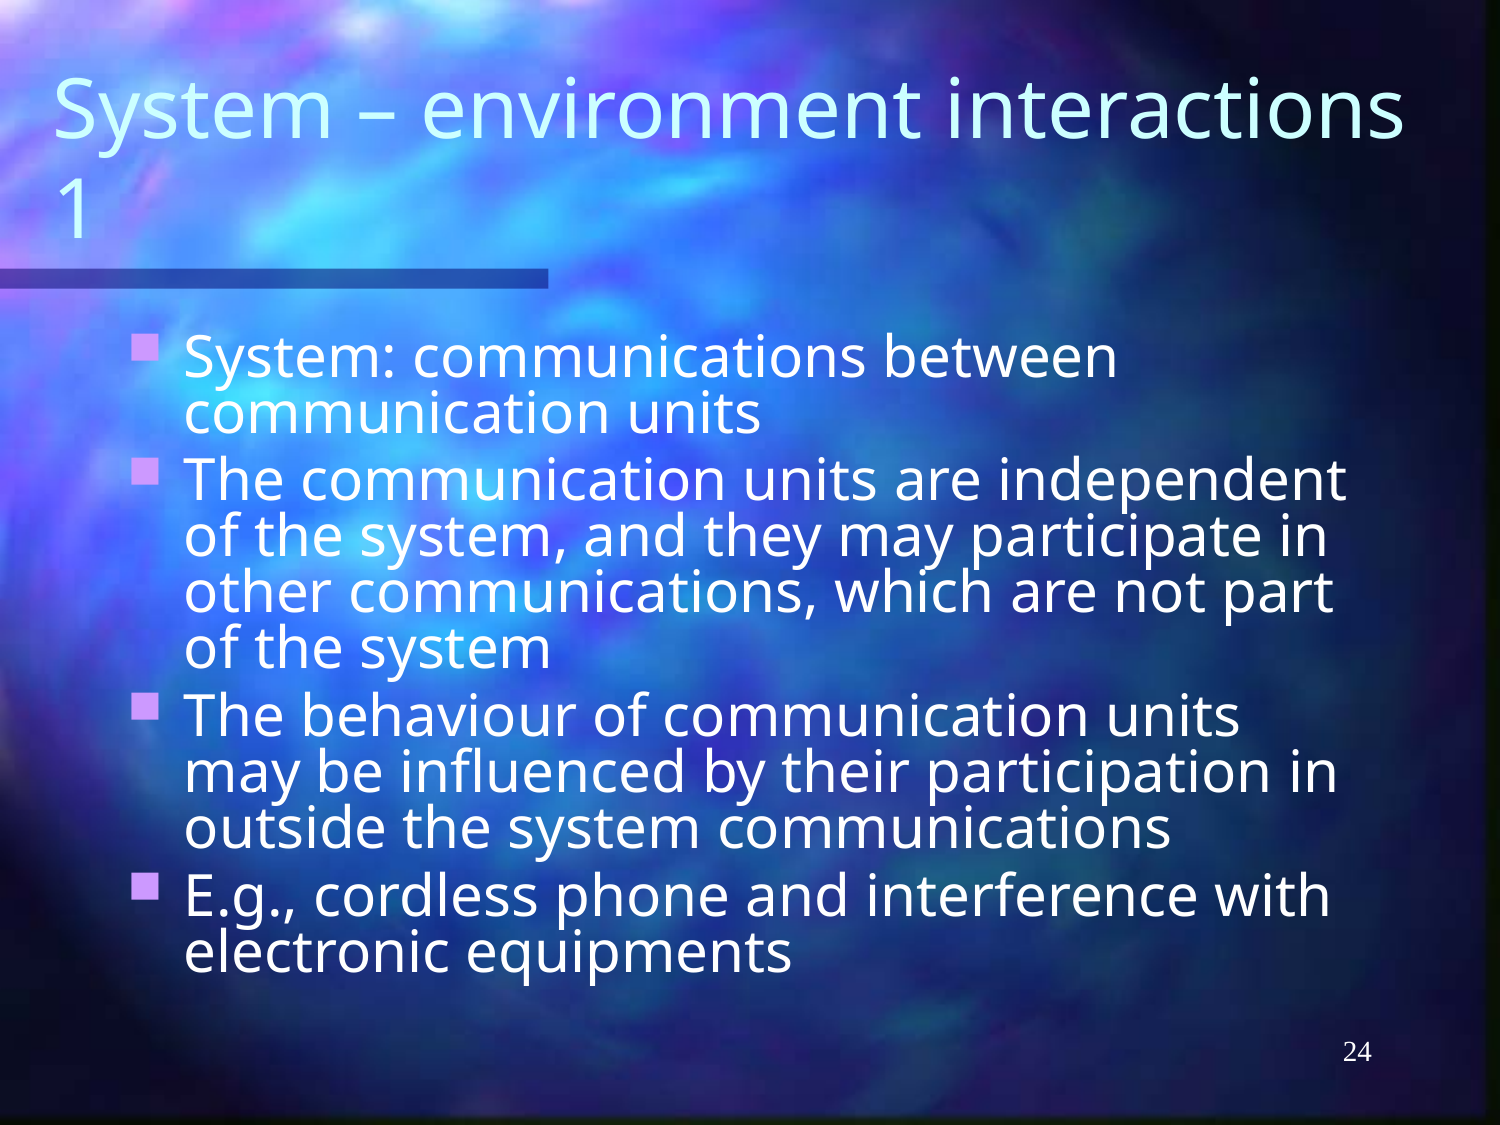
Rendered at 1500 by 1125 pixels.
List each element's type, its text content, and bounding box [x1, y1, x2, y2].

picture [0, 0, 1500, 1125]
title System – environment interactions 1 [37, 75, 1459, 263]
slide_number 24 [1074, 1025, 1388, 1100]
list System: communications between communication units The communication units are independent of the system, and they may participate in other communications, which are not part of the system The behaviour of communication units may be influenced by their participation in outside the system communications E.g., cordless phone and interference with electronic equipments [112, 324, 1388, 1000]
